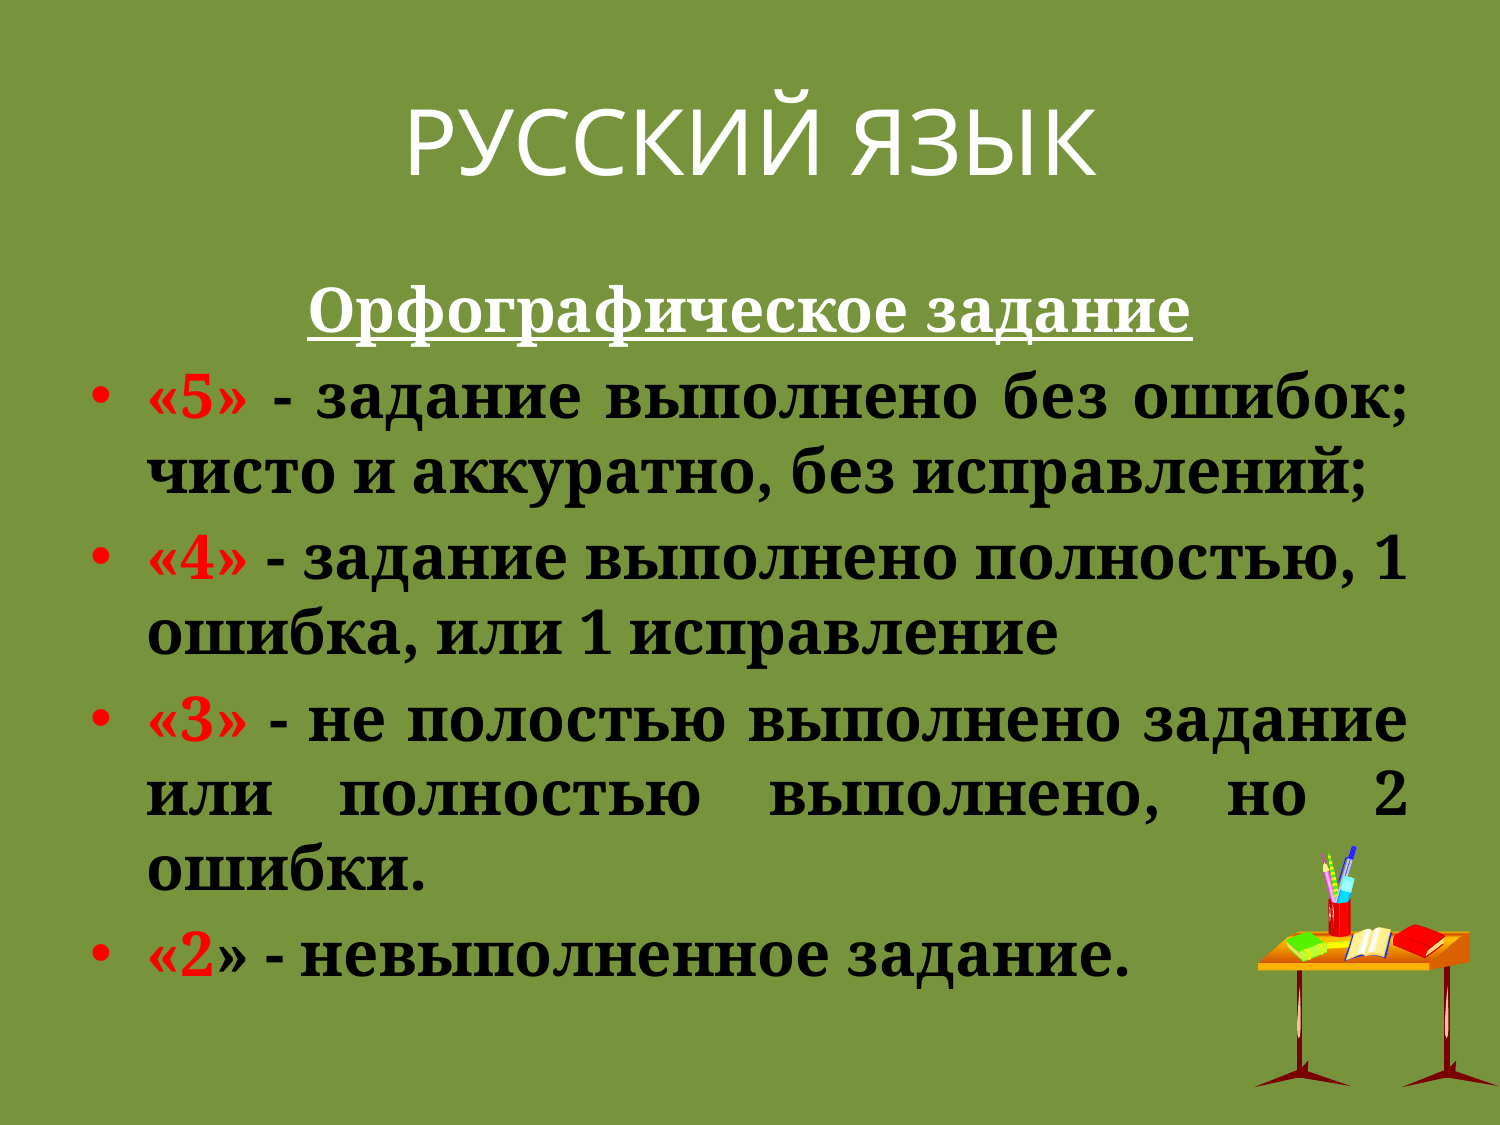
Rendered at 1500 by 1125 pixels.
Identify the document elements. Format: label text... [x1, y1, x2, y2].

picture [1253, 843, 1500, 1087]
list Орфографическое задание «5» - задание выполнено без ошибок; чисто и аккуратно, без исправлений; «4» - задание выполнено полностью, 1 ошибка, или 1 исправление «3» - не полостью выполнено задание или полностью выполнено, но 2 ошибки. «2» - невыполненное задание. [75, 262, 1425, 1005]
title РУССКИЙ ЯЗЫК [75, 45, 1425, 233]
